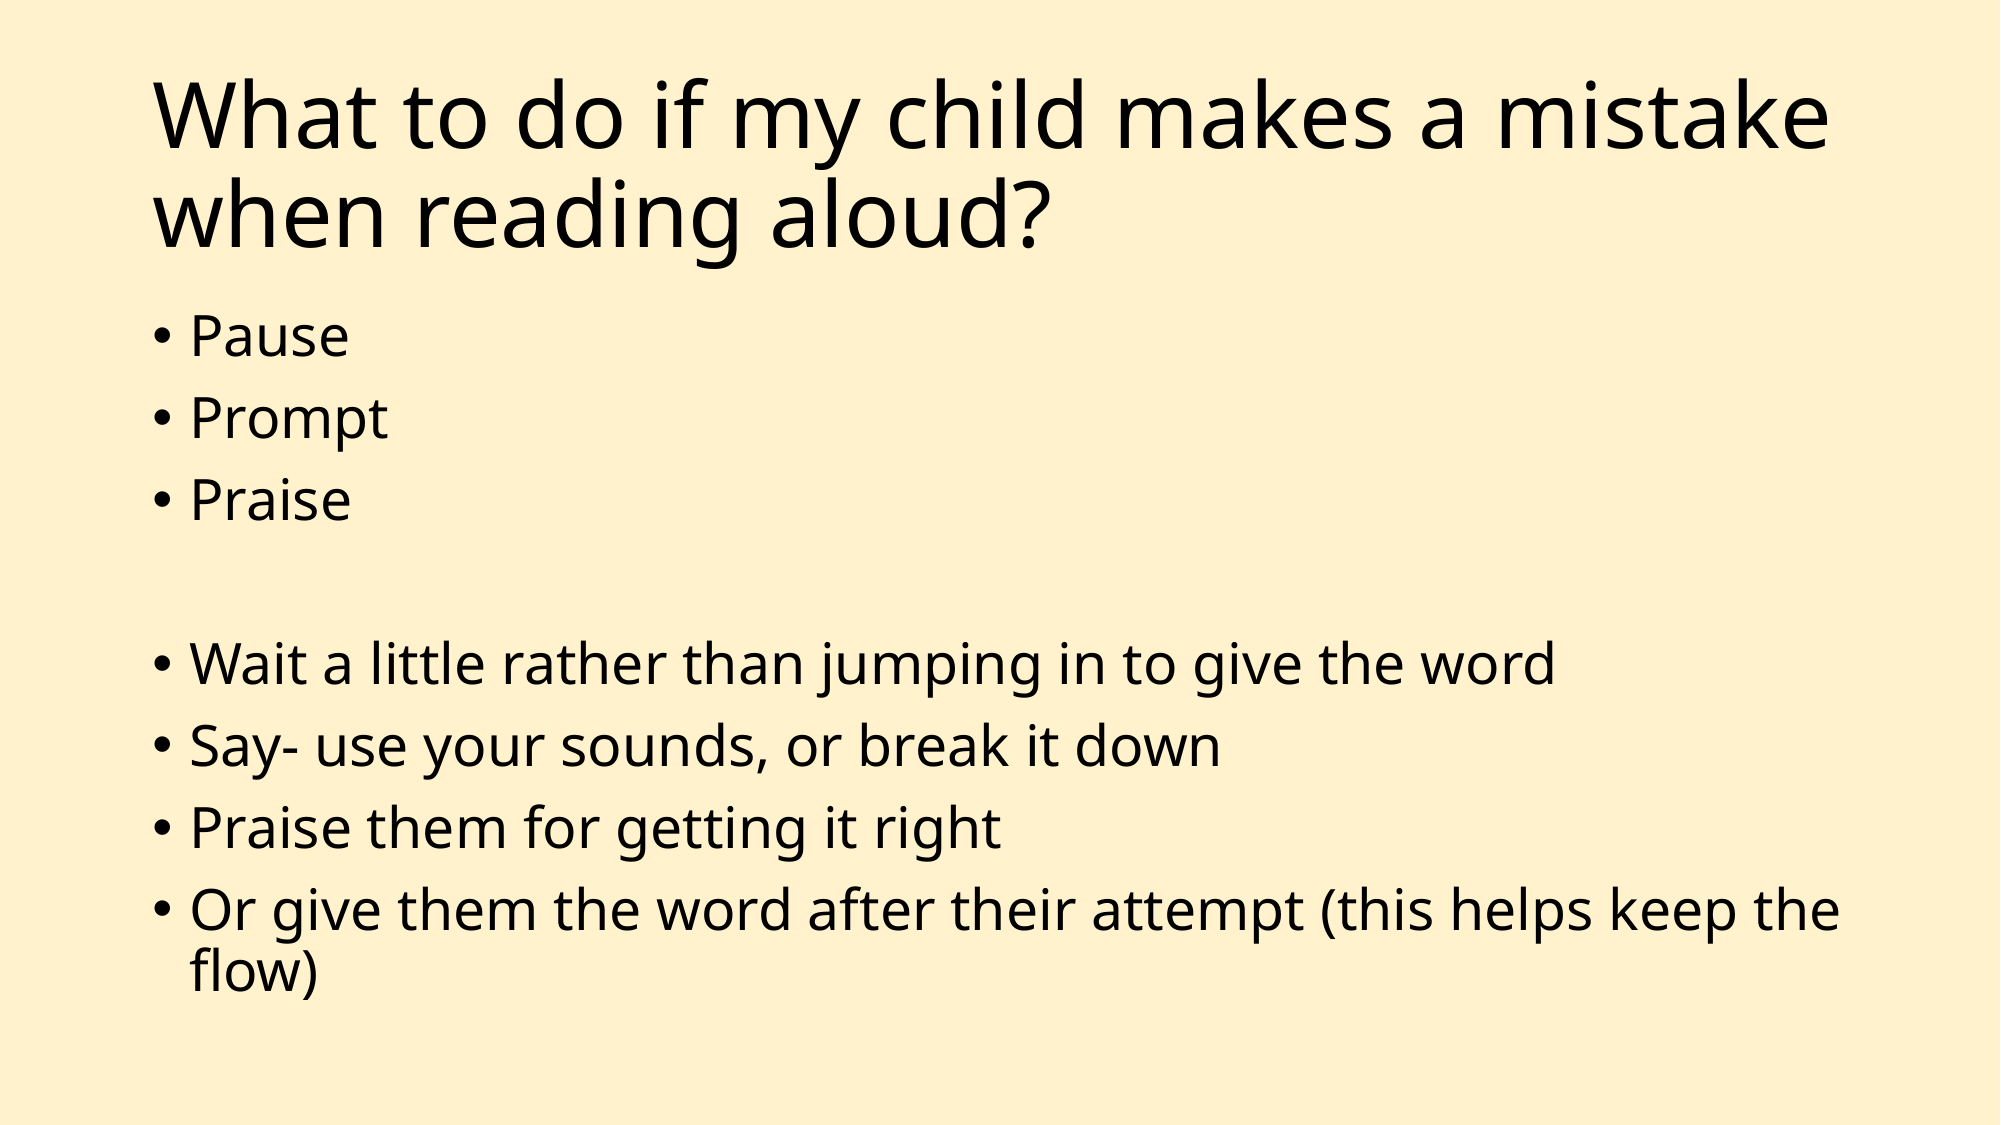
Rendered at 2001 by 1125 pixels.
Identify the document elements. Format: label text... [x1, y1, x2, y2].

title What to do if my child makes a mistake when reading aloud? [137, 59, 1863, 278]
list Pause Prompt Praise Wait a little rather than jumping in to give the word Say- use your sounds, or break it down Praise them for getting it right Or give them the word after their attempt (this helps keep the flow) [137, 299, 1863, 1014]
